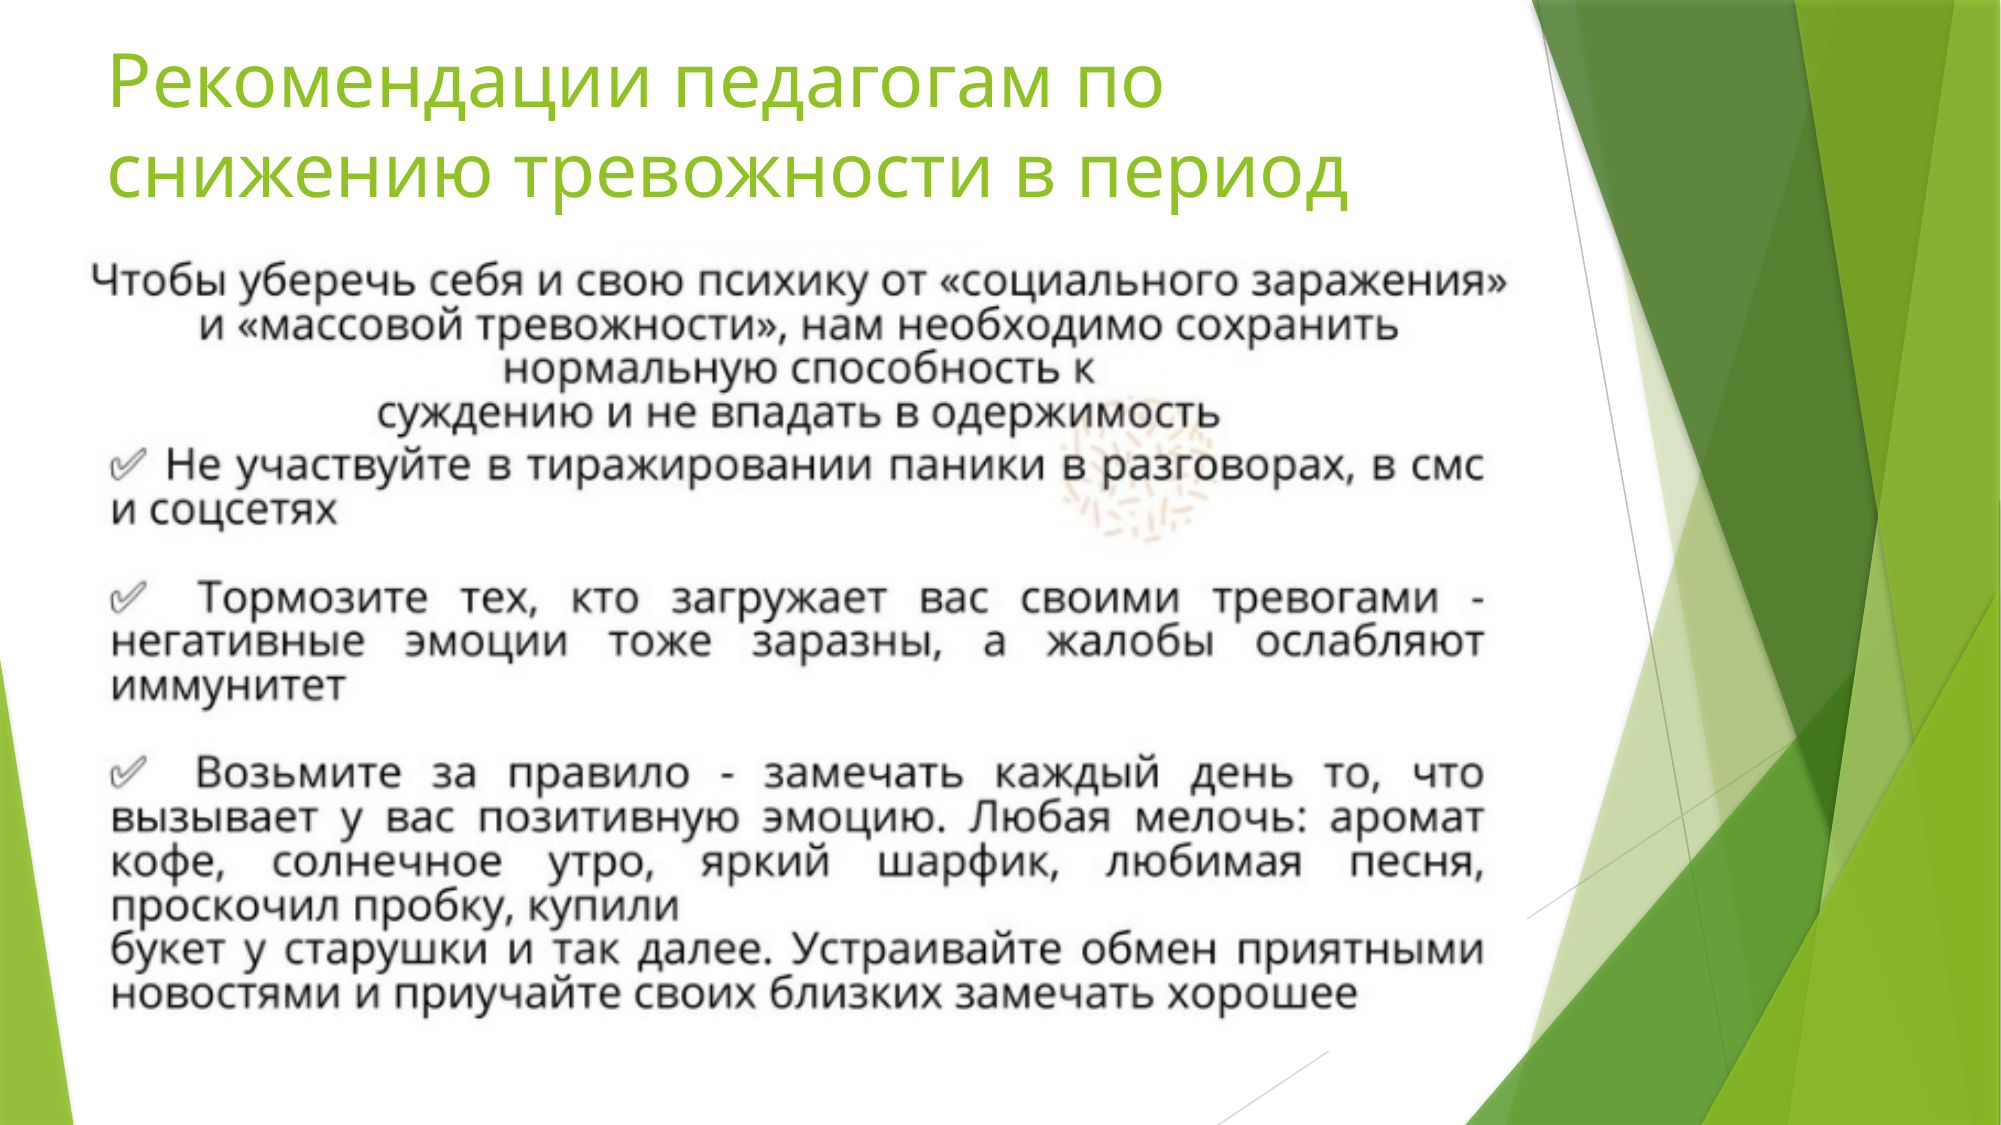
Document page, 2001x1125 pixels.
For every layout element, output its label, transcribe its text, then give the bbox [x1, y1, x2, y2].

title Рекомендации педагогам по снижению тревожности в период самоизоляции [91, 24, 1502, 240]
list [69, 240, 1528, 1051]
